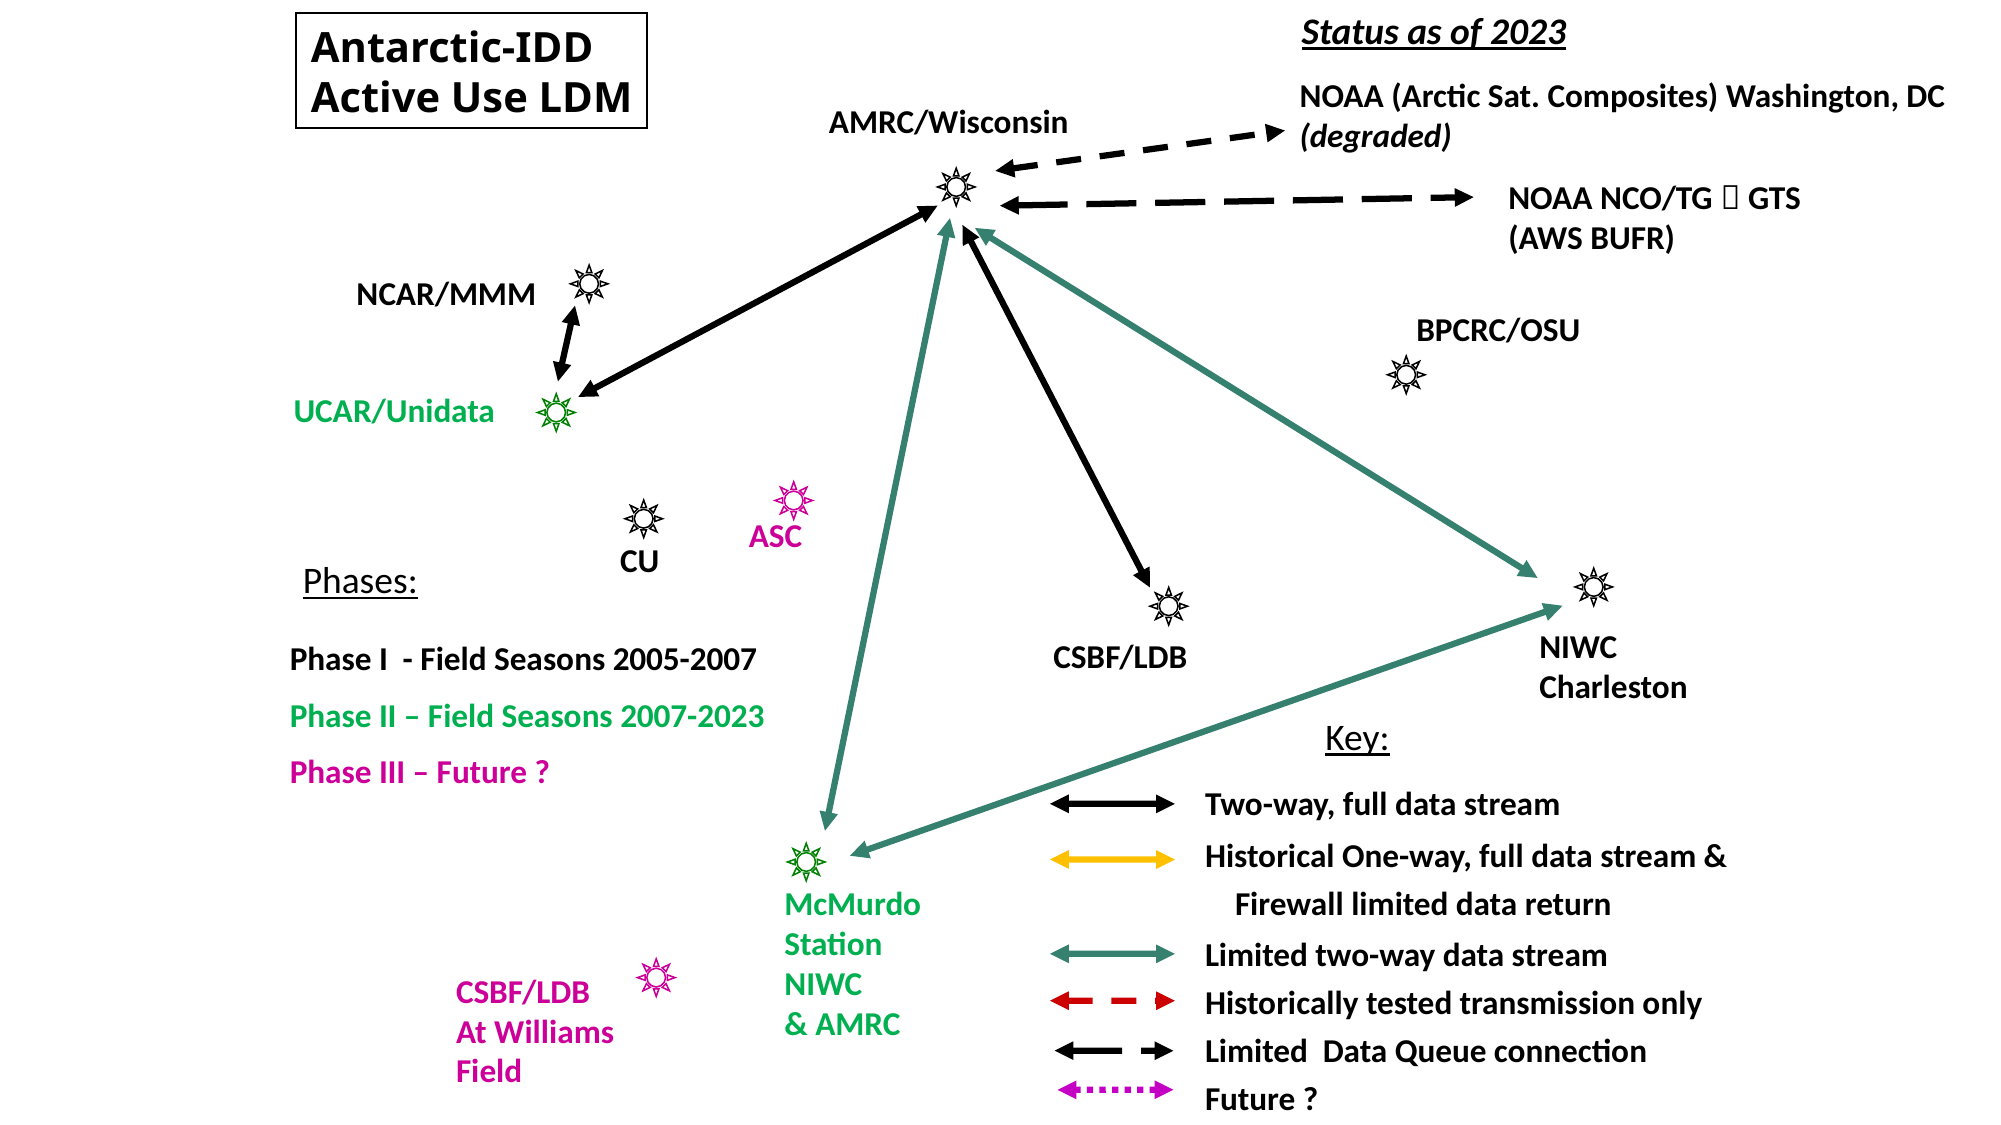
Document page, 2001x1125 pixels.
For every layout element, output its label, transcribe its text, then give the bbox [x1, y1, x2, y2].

text_box [653, 988, 659, 997]
text_box [537, 399, 570, 426]
text_box [1149, 603, 1158, 609]
text_box Status as of 2023 [1286, 0, 1582, 60]
text_box [1153, 1044, 1174, 1057]
text_box [787, 848, 820, 874]
text_box [953, 168, 959, 176]
text_box NOAA (Arctic Sat. Composites) Washington, DC (degraded) [1284, 66, 1973, 162]
text_box [667, 974, 676, 981]
text_box Phase I - Field Seasons 2005-2007 Phase II – Field Seasons 2007-2023 Phase III – Future ? [275, 630, 838, 798]
text_box [790, 511, 797, 520]
text_box [849, 603, 1563, 858]
text_box NCAR/MMM [341, 265, 552, 320]
text_box [967, 184, 976, 190]
text_box [586, 265, 592, 273]
text_box [570, 281, 578, 287]
text_box [937, 173, 970, 201]
text_box [995, 162, 1014, 176]
text_box [554, 305, 579, 382]
text_box [630, 505, 663, 531]
text_box CSBF/LDB At Williams Field [441, 962, 630, 1097]
text_box UCAR/Unidata [278, 381, 511, 436]
text_box AMRC/Wisconsin [814, 92, 1084, 148]
text_box ASC [734, 506, 818, 562]
text_box [1057, 1083, 1070, 1097]
text_box Phases: [288, 549, 434, 609]
text_box [624, 516, 633, 522]
text_box [1161, 994, 1175, 1007]
text_box [1050, 797, 1175, 811]
text_box [1403, 356, 1409, 364]
text_box [1160, 1083, 1174, 1097]
text_box CSBF/LDB [1038, 627, 1203, 683]
text_box [790, 481, 797, 490]
text_box [1387, 361, 1420, 394]
text_box [1050, 853, 1175, 866]
text_box [1165, 617, 1172, 625]
text_box [817, 859, 826, 865]
text_box McMurdo Station NIWC & AMRC [769, 874, 937, 1050]
text_box Two-way, full data stream Historical One-way, full data stream & Firewall limited data return Limited two-way data stream Historically tested transmission only Limited Data Queue connection Future ? [1190, 762, 1744, 1125]
text_box [774, 497, 783, 504]
text_box [653, 958, 659, 967]
text_box CU [605, 531, 675, 587]
text_box BPCRC/OSU [1401, 300, 1596, 355]
text_box [640, 500, 647, 508]
text_box [1591, 568, 1597, 576]
text_box [553, 423, 559, 432]
text_box [1054, 1044, 1079, 1057]
text_box [803, 843, 809, 851]
text_box [553, 393, 559, 402]
text_box [999, 199, 1025, 212]
text_box [780, 487, 813, 514]
text_box [637, 964, 670, 991]
text_box [1417, 372, 1426, 378]
text_box [578, 205, 938, 397]
text_box [838, 218, 954, 768]
text_box NOAA NCO/TG  GTS (AWS BUFR) [1493, 168, 1817, 264]
text_box [575, 270, 603, 303]
text_box [953, 198, 959, 206]
text_box [821, 798, 834, 831]
text_box [974, 227, 1538, 578]
text_box [962, 224, 1150, 588]
text_box [1155, 587, 1188, 620]
text_box [1050, 947, 1175, 961]
text_box [1575, 584, 1583, 590]
text_box [1591, 598, 1597, 606]
text_box Key: [1310, 705, 1405, 766]
text_box [1050, 994, 1068, 1007]
text_box [1580, 573, 1613, 601]
text_box [1271, 126, 1284, 139]
text_box Antarctic-IDD Active Use LDM [295, 13, 648, 128]
text_box [1449, 191, 1474, 204]
text_box NIWC Charleston [1524, 618, 1703, 713]
text_box [567, 409, 576, 416]
text_box [600, 281, 608, 287]
